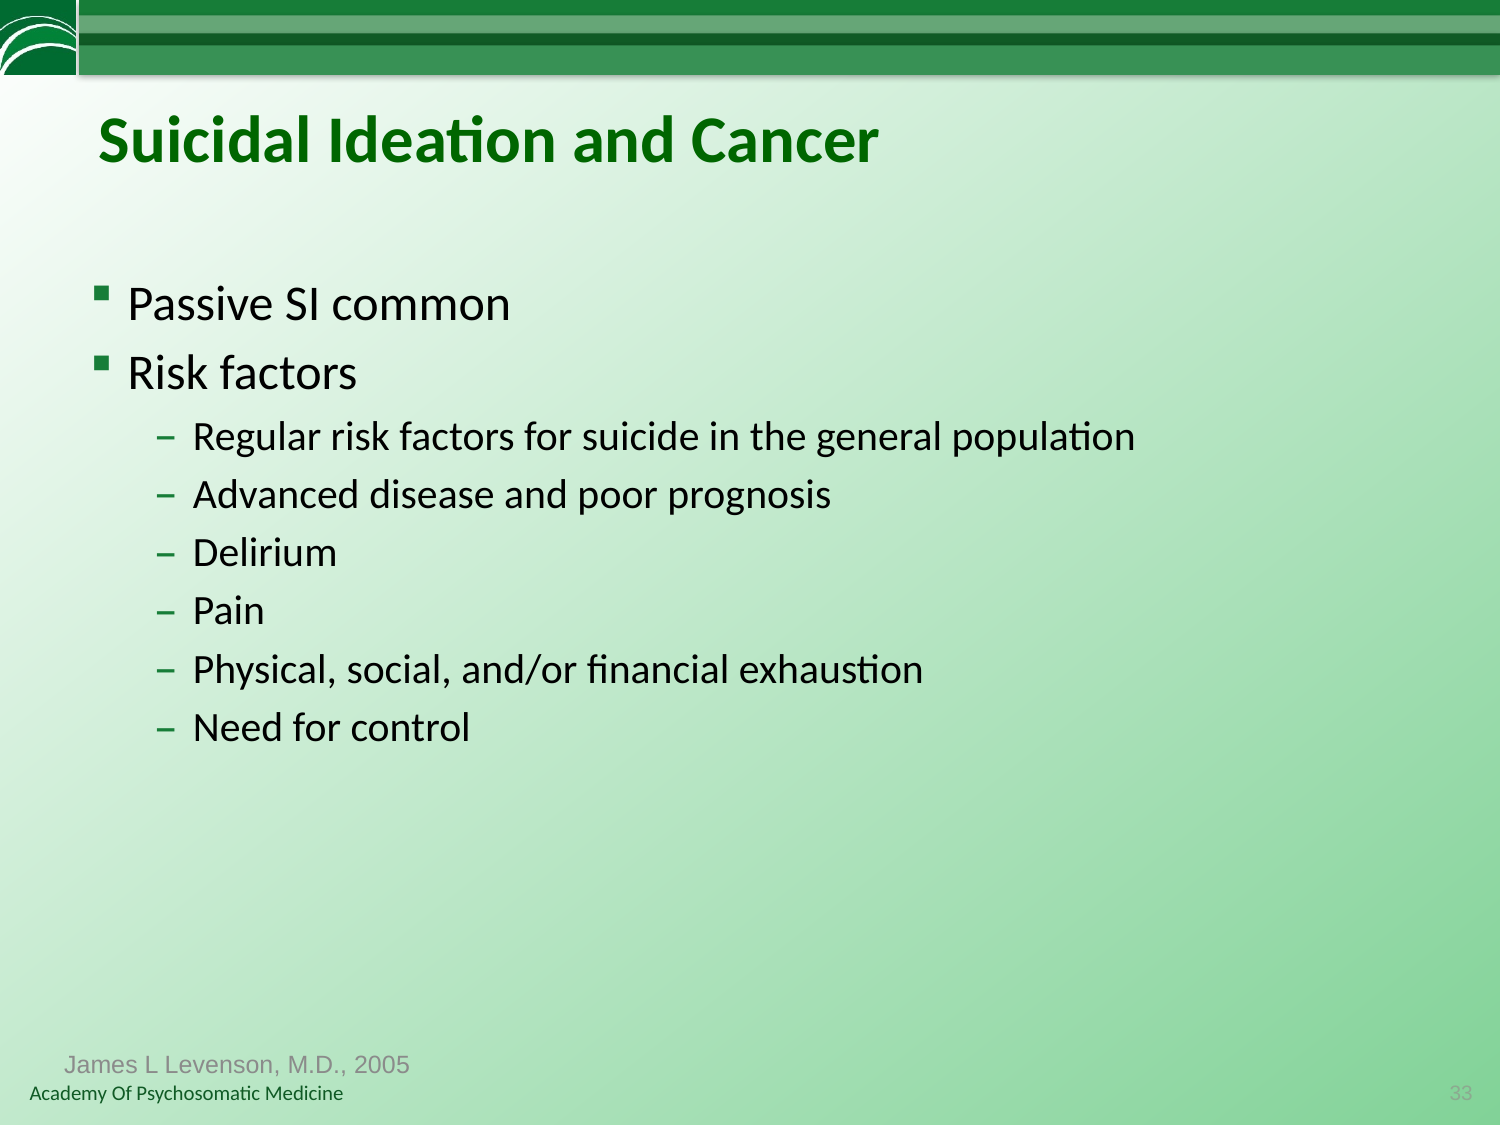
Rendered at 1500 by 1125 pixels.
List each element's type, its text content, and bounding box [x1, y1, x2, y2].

picture [0, 0, 76, 75]
footer James L Levenson, M.D., 2005 [0, 1024, 475, 1103]
list Passive SI common Risk factors Regular risk factors for suicide in the general population Advanced disease and poor prognosis Delirium Pain Physical, social, and/or financial exhaustion Need for control [75, 262, 1425, 1005]
slide_number 33 [1427, 1062, 1488, 1122]
title Suicidal Ideation and Cancer [75, 41, 1425, 230]
